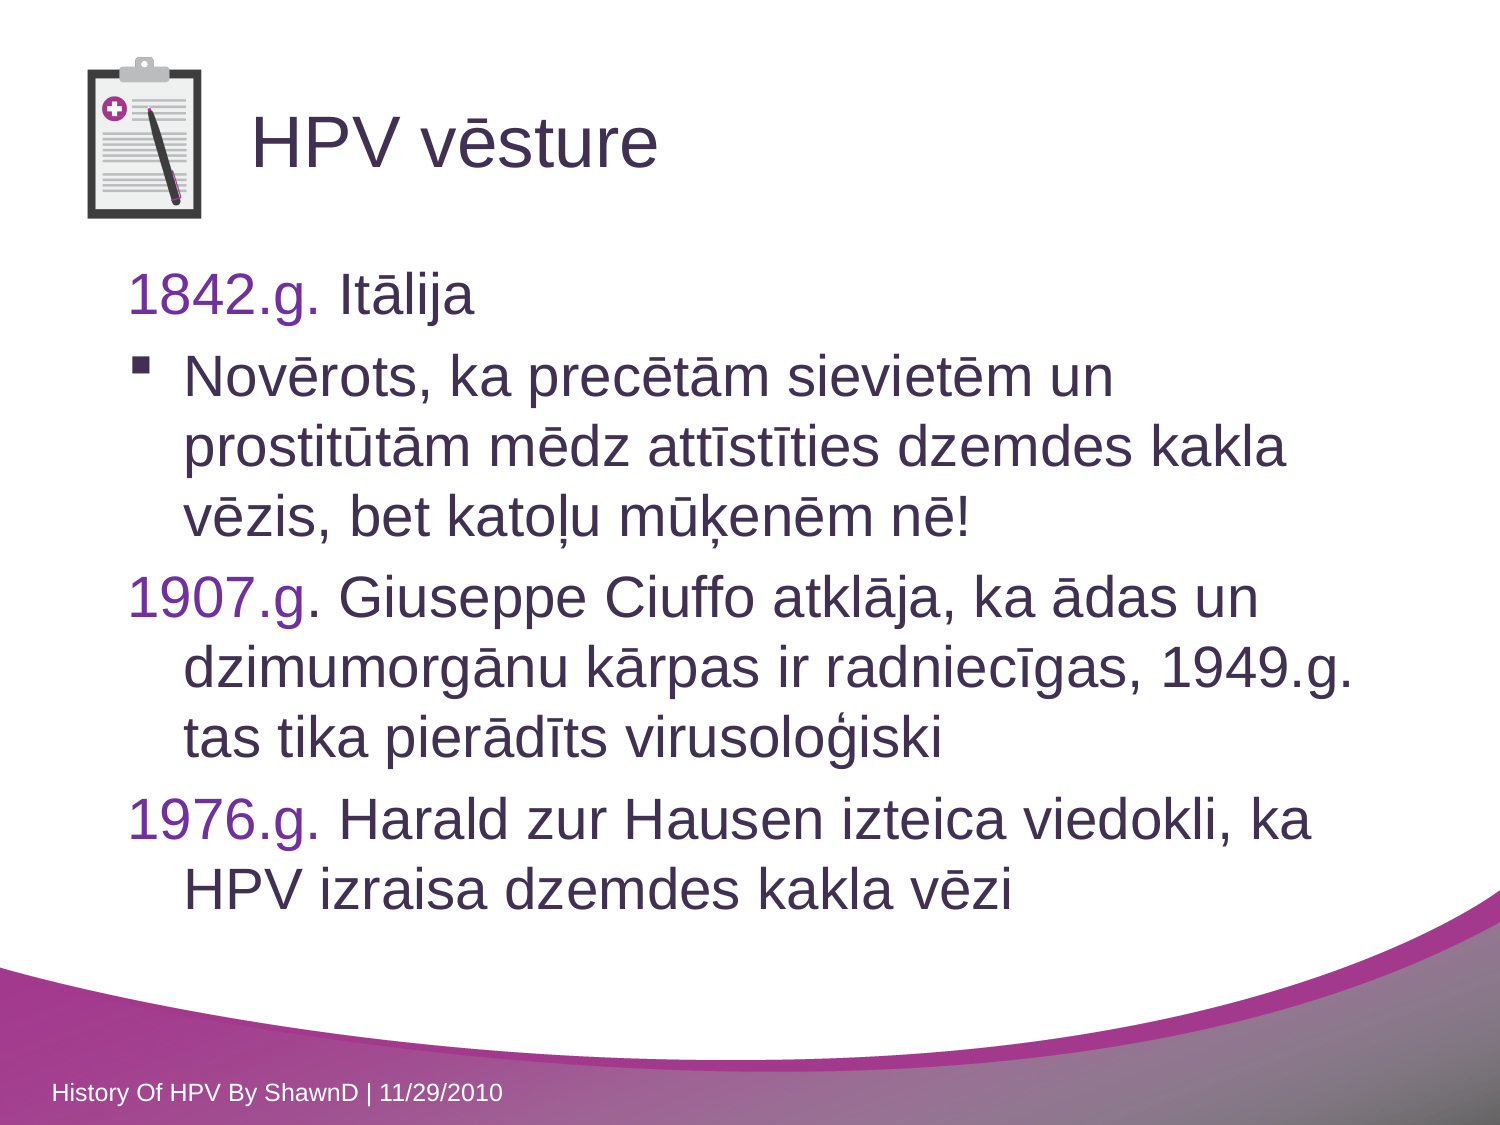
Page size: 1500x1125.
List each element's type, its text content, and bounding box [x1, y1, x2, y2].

list 1842.g. Itālija Novērots, ka precētām sievietēm un prostitūtām mēdz attīstīties dzemdes kakla vēzis, bet katoļu mūķenēm nē! 1907.g. Giuseppe Ciuffo atklāja, ka ādas un dzimumorgānu kārpas ir radniecīgas, 1949.g. tas tika pierādīts virusoloģiski 1976.g. Harald zur Hausen izteica viedokli, ka HPV izraisa dzemdes kakla vēzi [112, 248, 1425, 942]
footer History Of HPV By ShawnD | 11/29/2010 [0, 1061, 556, 1122]
title HPV vēsture [235, 45, 1425, 233]
picture [0, 0, 1500, 1125]
